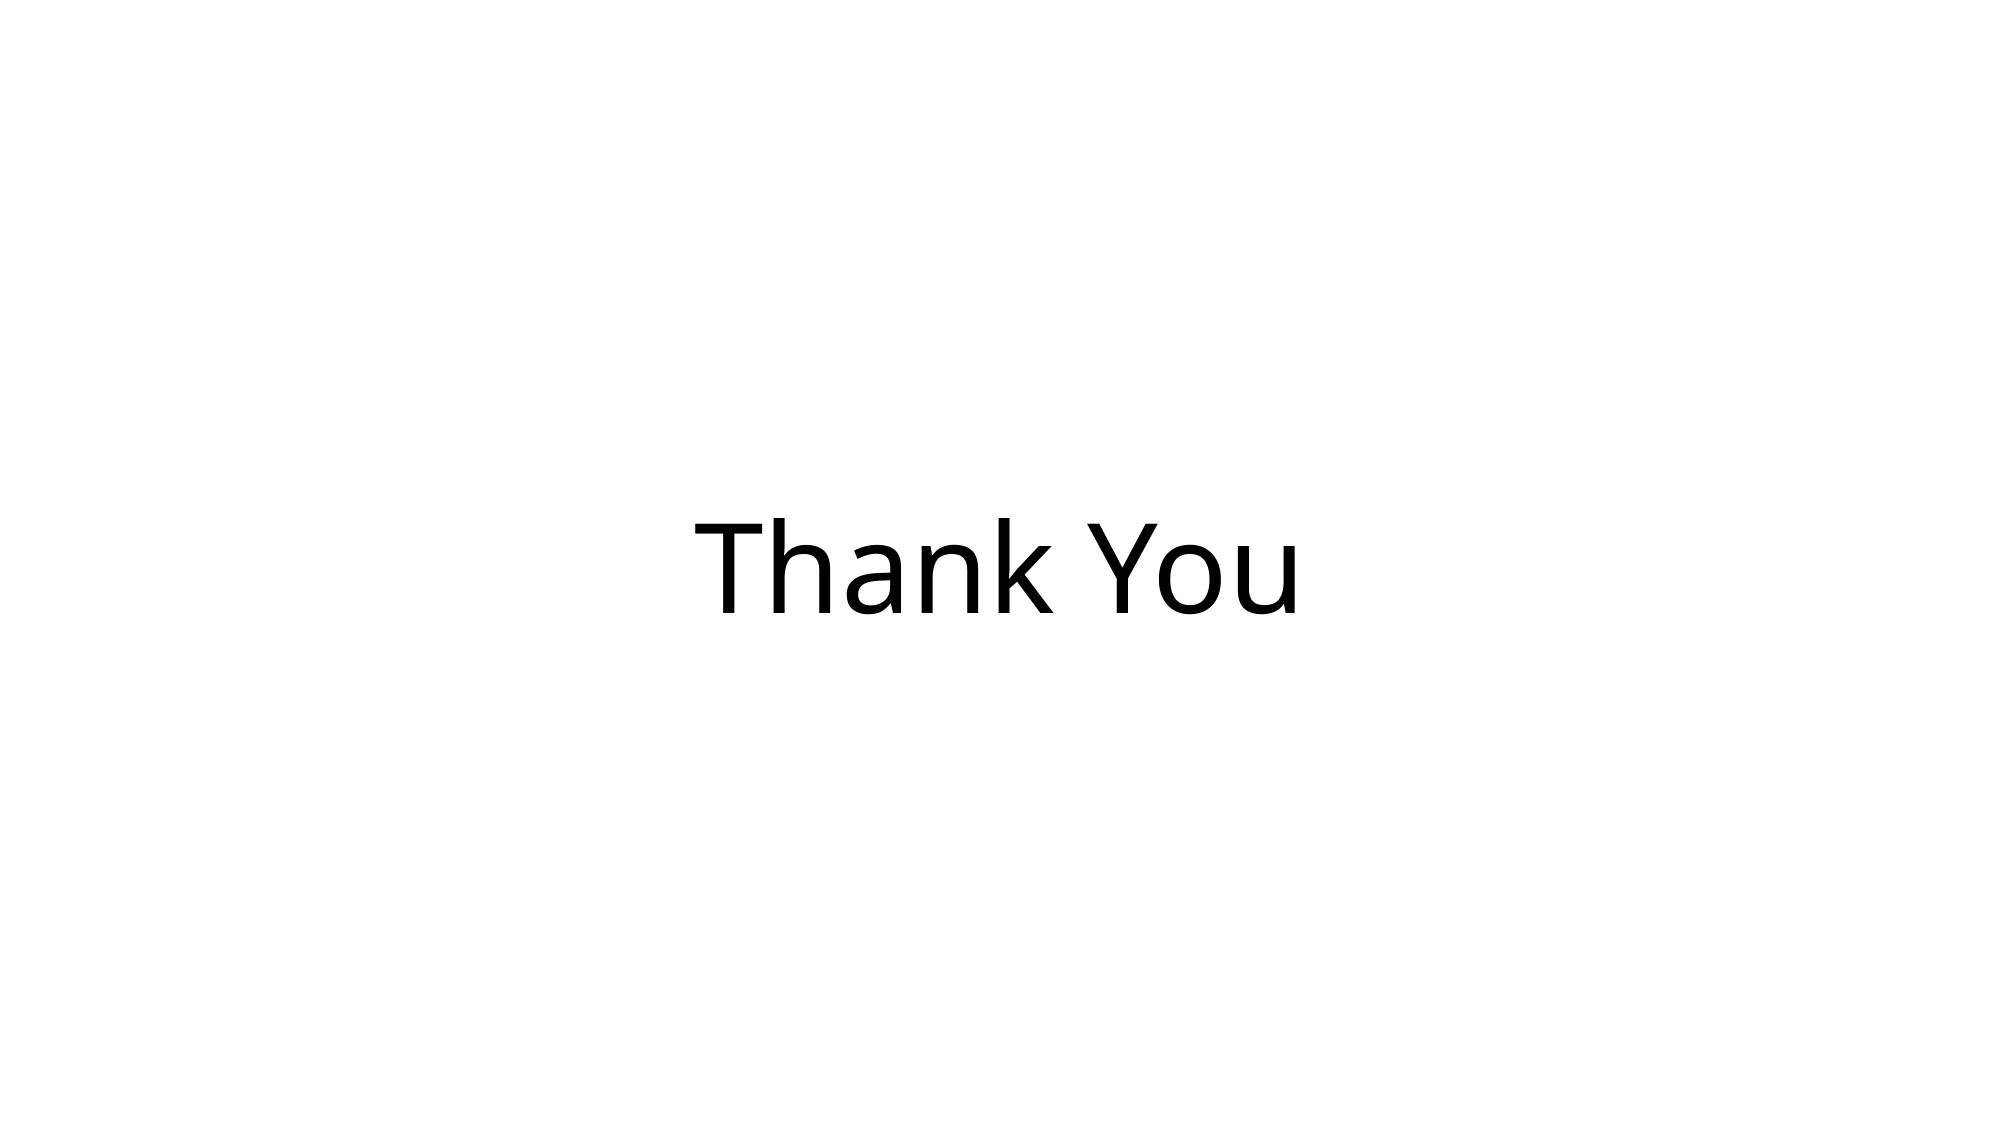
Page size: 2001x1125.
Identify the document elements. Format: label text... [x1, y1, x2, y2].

title Thank You [526, 476, 1474, 648]
